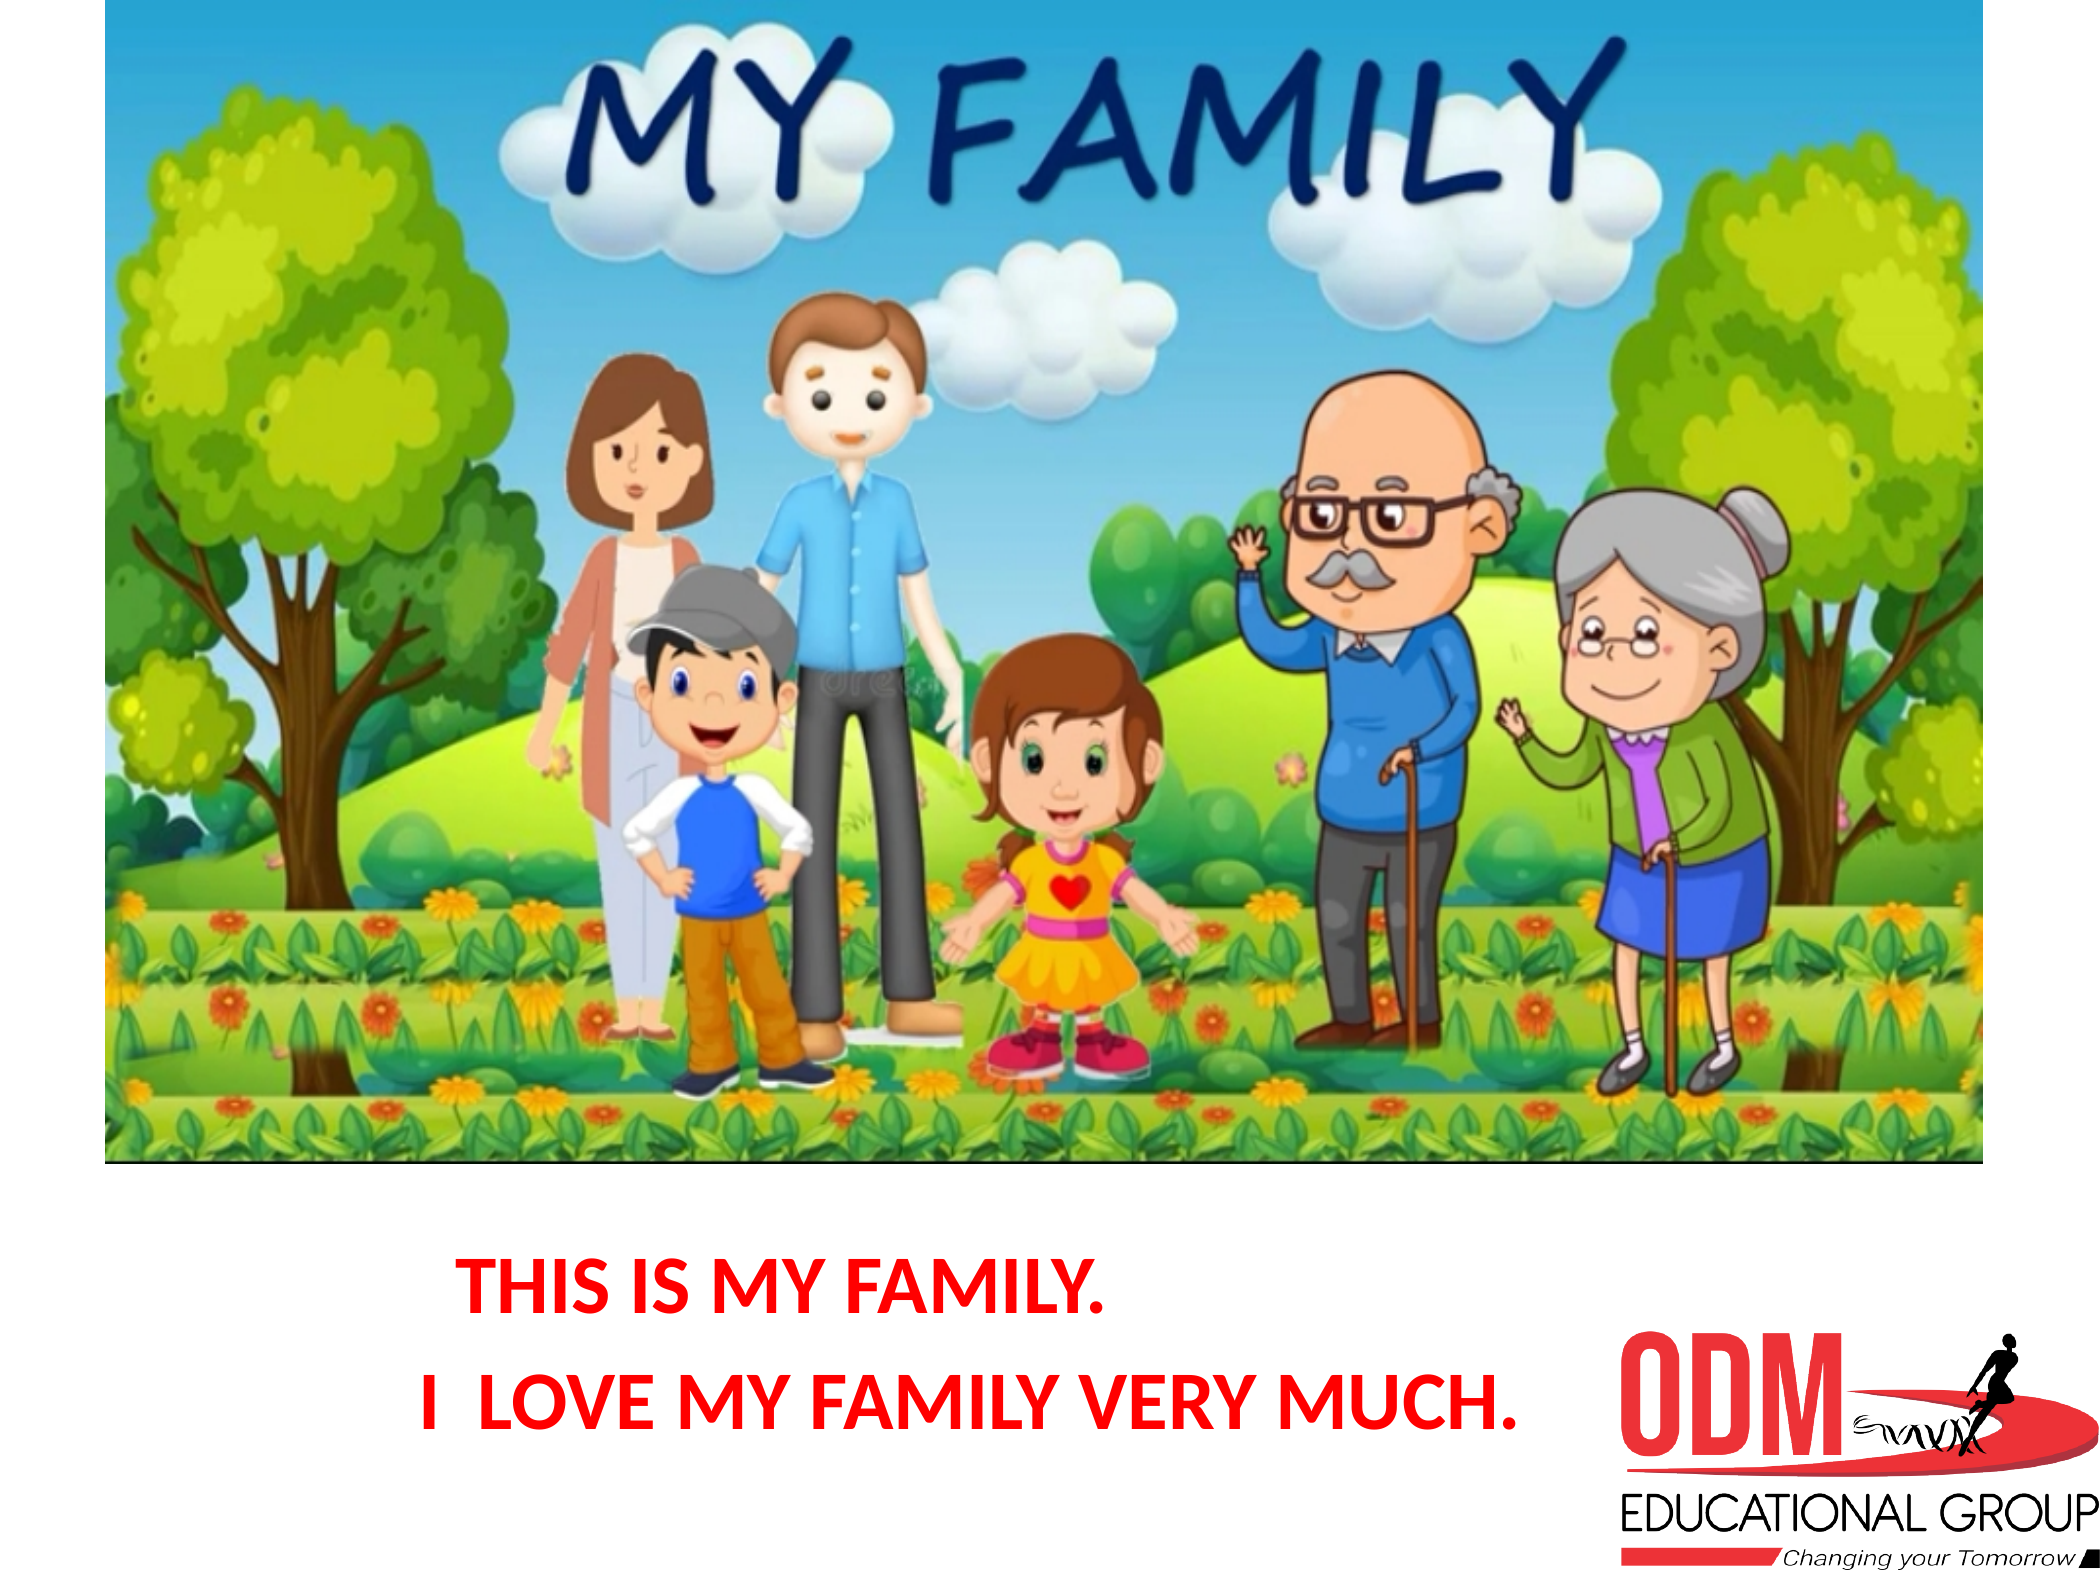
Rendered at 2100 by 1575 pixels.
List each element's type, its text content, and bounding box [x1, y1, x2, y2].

picture [1621, 1331, 2100, 1570]
text_box THIS IS MY FAMILY. [440, 1222, 1647, 1338]
picture [104, 0, 1983, 1164]
text_box I LOVE MY FAMILY VERY MUCH. [403, 1338, 1610, 1454]
